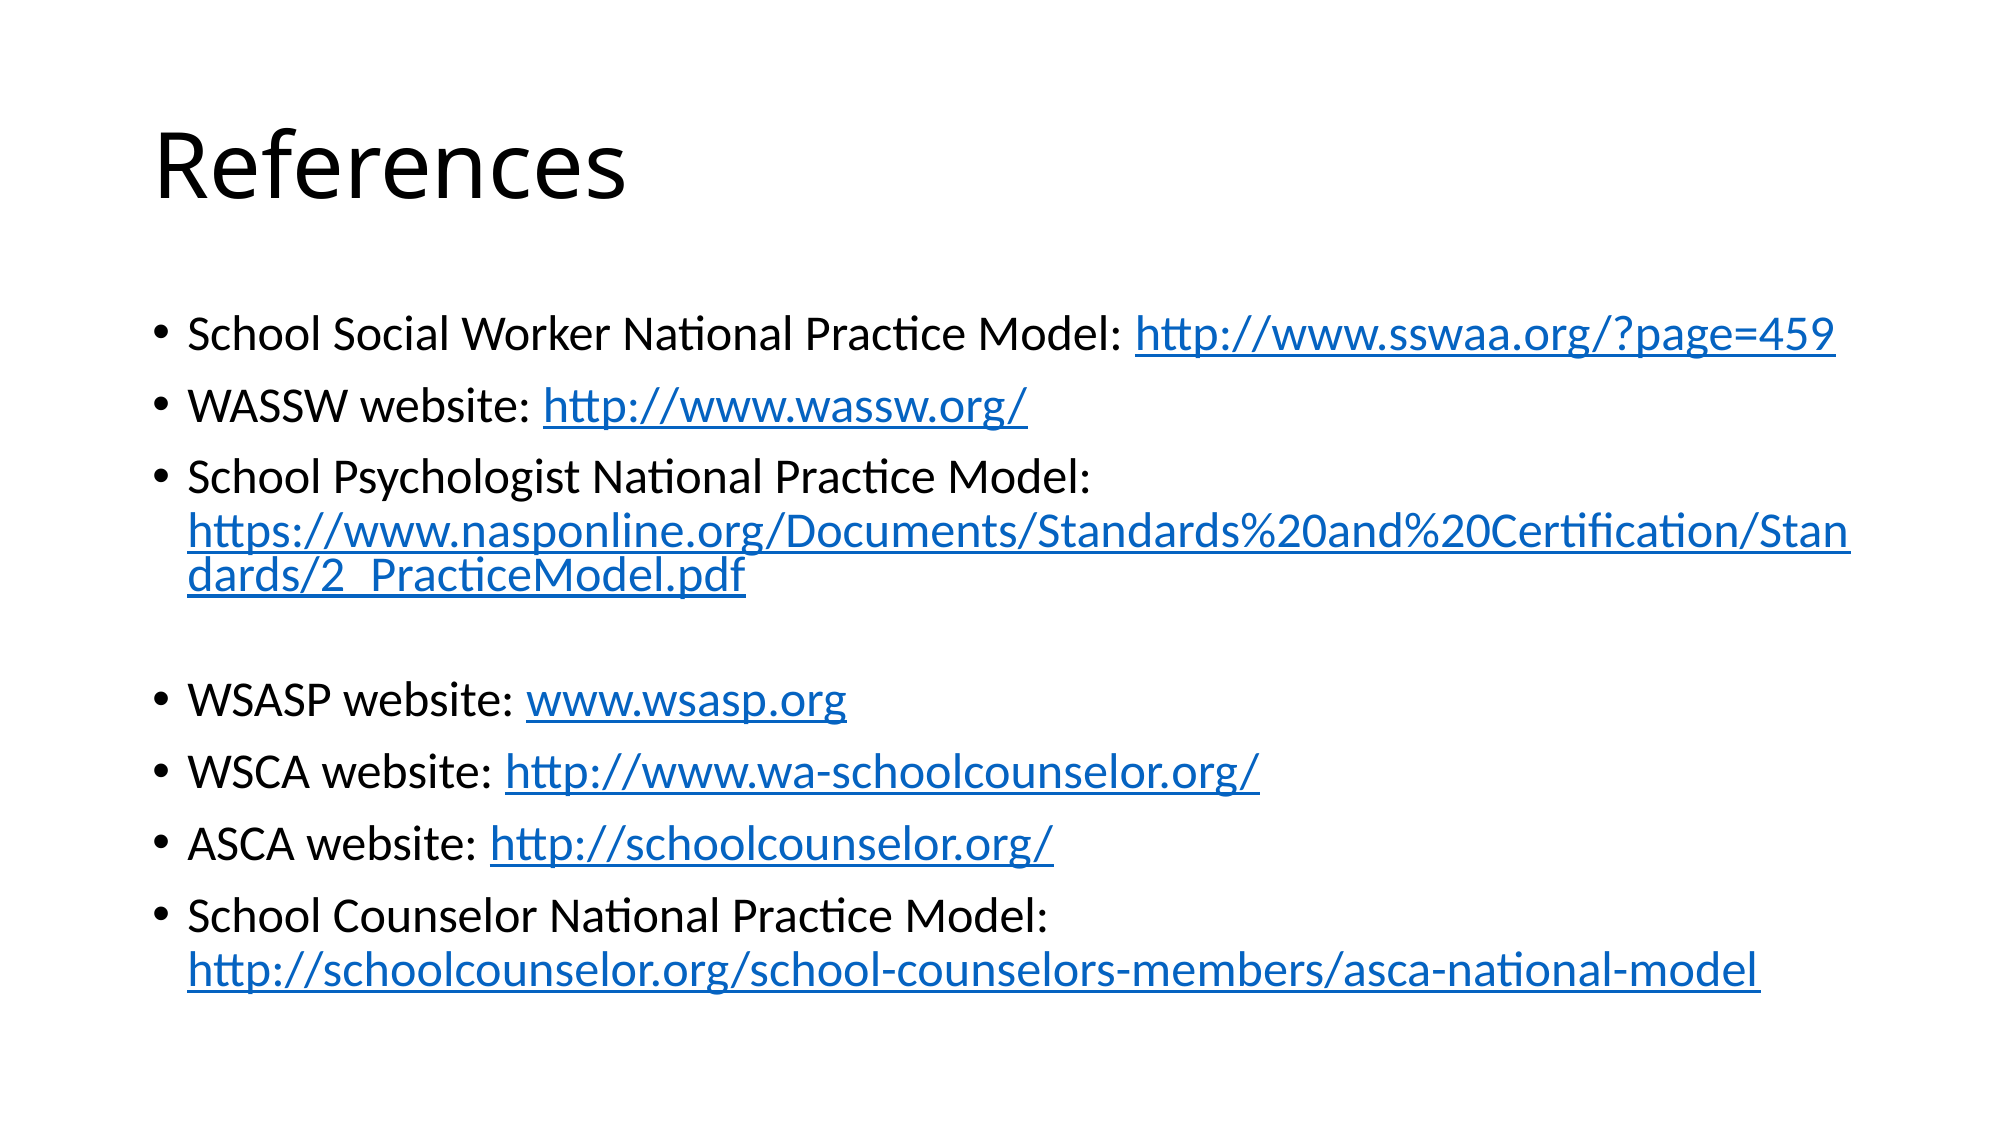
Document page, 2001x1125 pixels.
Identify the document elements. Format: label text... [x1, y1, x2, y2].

title References [137, 59, 1863, 278]
list School Social Worker National Practice Model: http://www.sswaa.org/?page=459 WASSW website: http://www.wassw.org/ School Psychologist National Practice Model: https://www.nasponline.org/Documents/Standards%20and%20Certification/Standards/2_PracticeModel.pdf WSASP website: www.wsasp.org WSCA website: http://www.wa-schoolcounselor.org/ ASCA website: http://schoolcounselor.org/ School Counselor National Practice Model: http://schoolcounselor.org/school-counselors-members/asca-national-model [137, 299, 1863, 1014]
